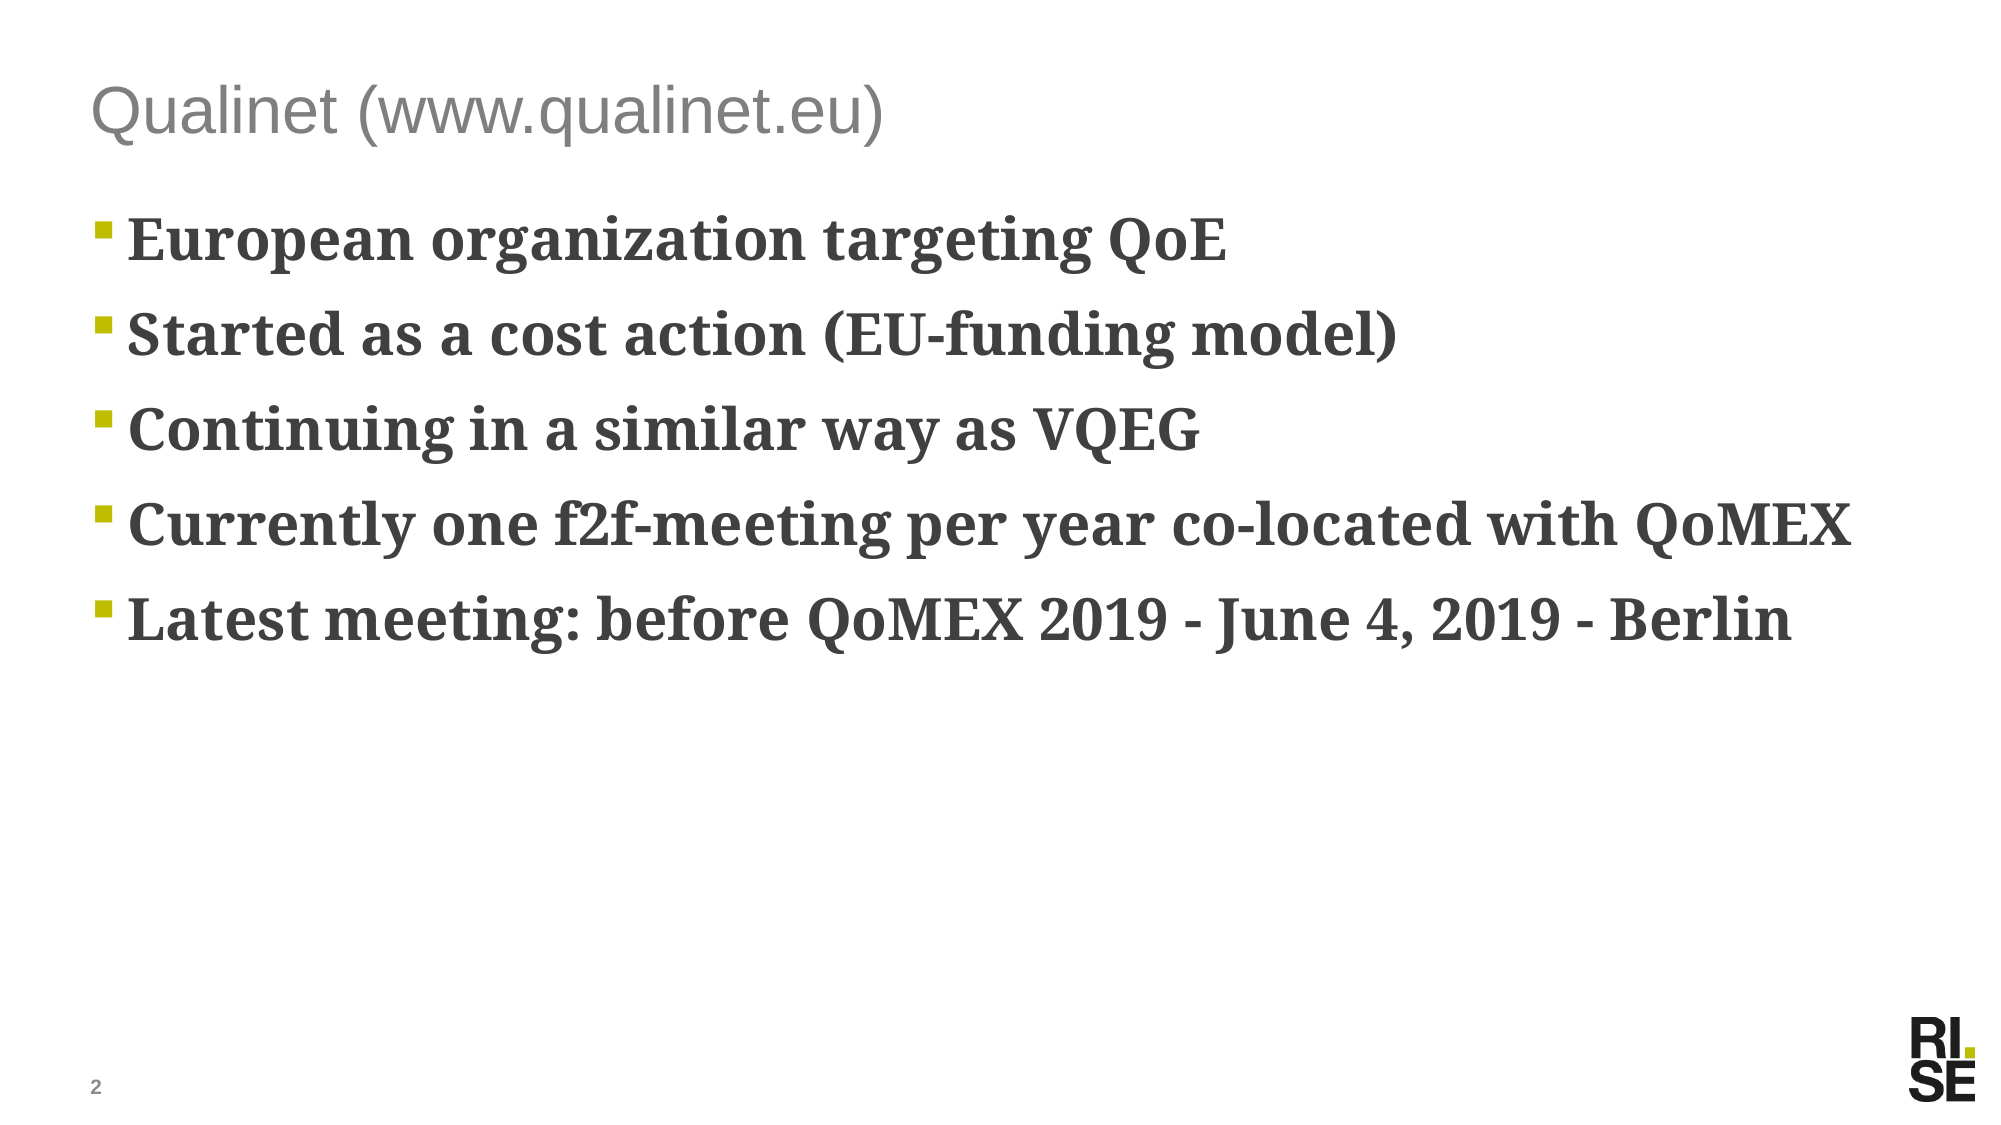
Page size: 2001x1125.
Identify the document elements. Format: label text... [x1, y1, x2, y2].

list European organization targeting QoE Started as a cost action (EU-funding model) Continuing in a similar way as VQEG Currently one f2f-meeting per year co-located with QoMEX Latest meeting: before QoMEX 2019 - June 4, 2019 - Berlin [90, 202, 1910, 1018]
title Qualinet (www.qualinet.eu) [90, 66, 1910, 148]
picture [1909, 1017, 1975, 1102]
slide_number 2 [90, 1066, 117, 1107]
